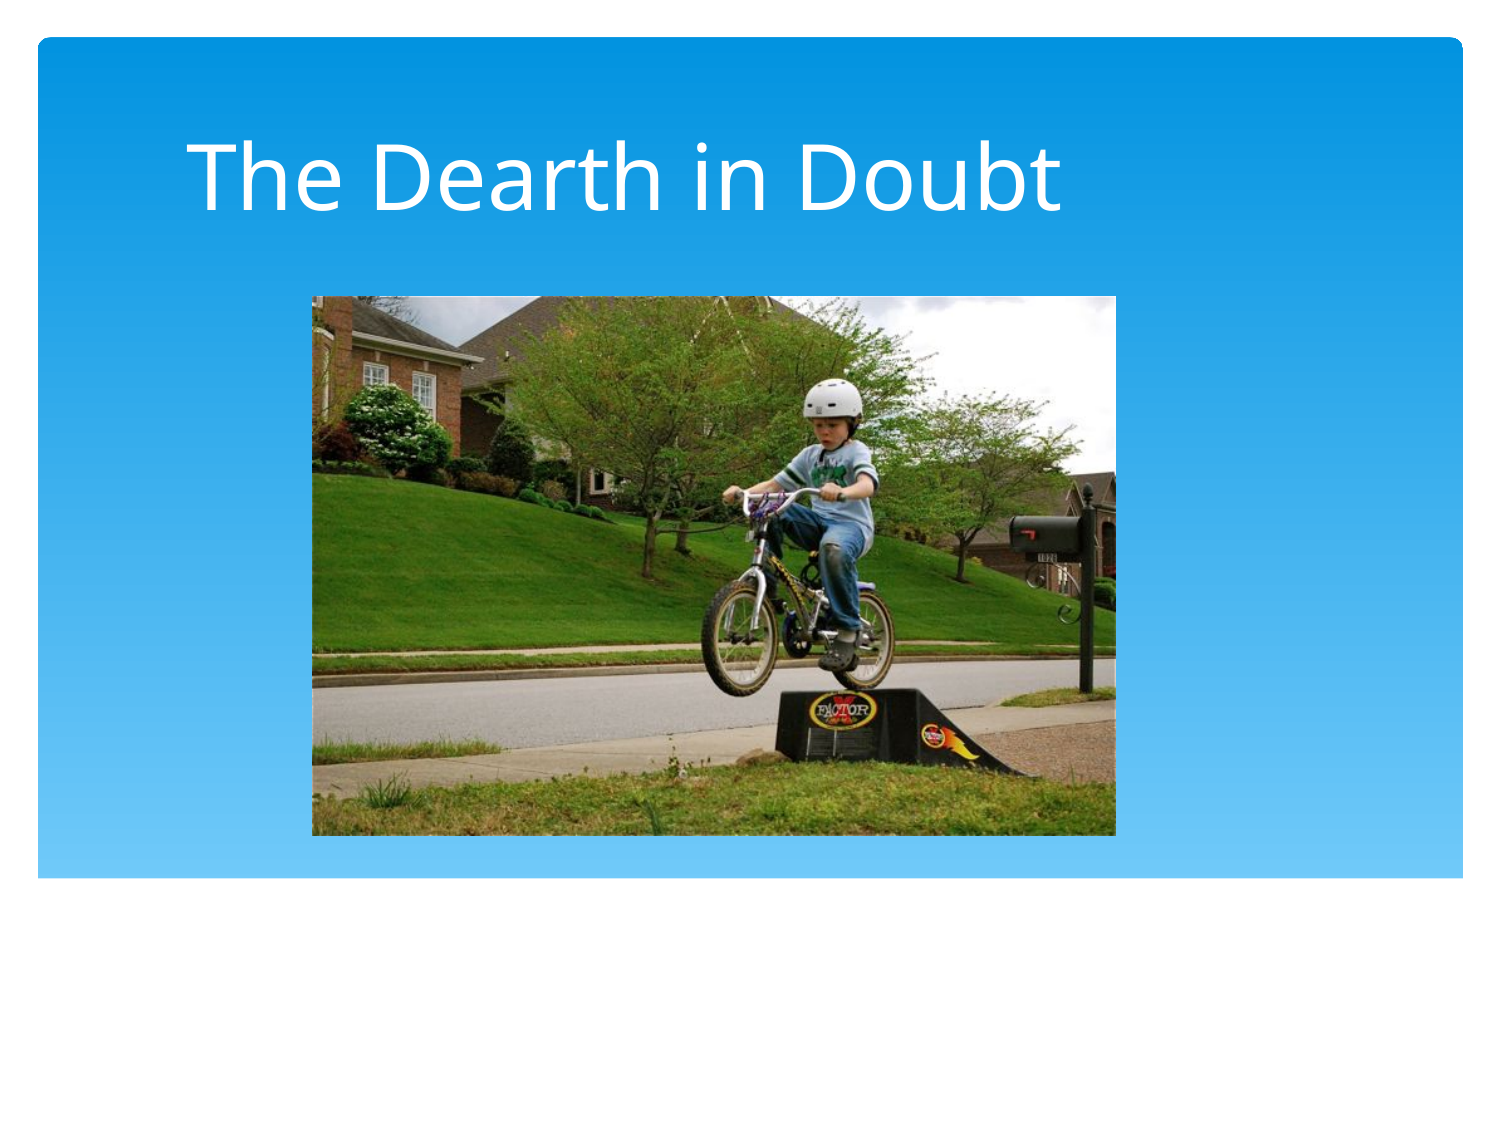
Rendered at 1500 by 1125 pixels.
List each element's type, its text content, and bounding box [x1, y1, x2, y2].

text_box The Dearth in Doubt [171, 90, 1318, 236]
picture [312, 296, 1116, 836]
